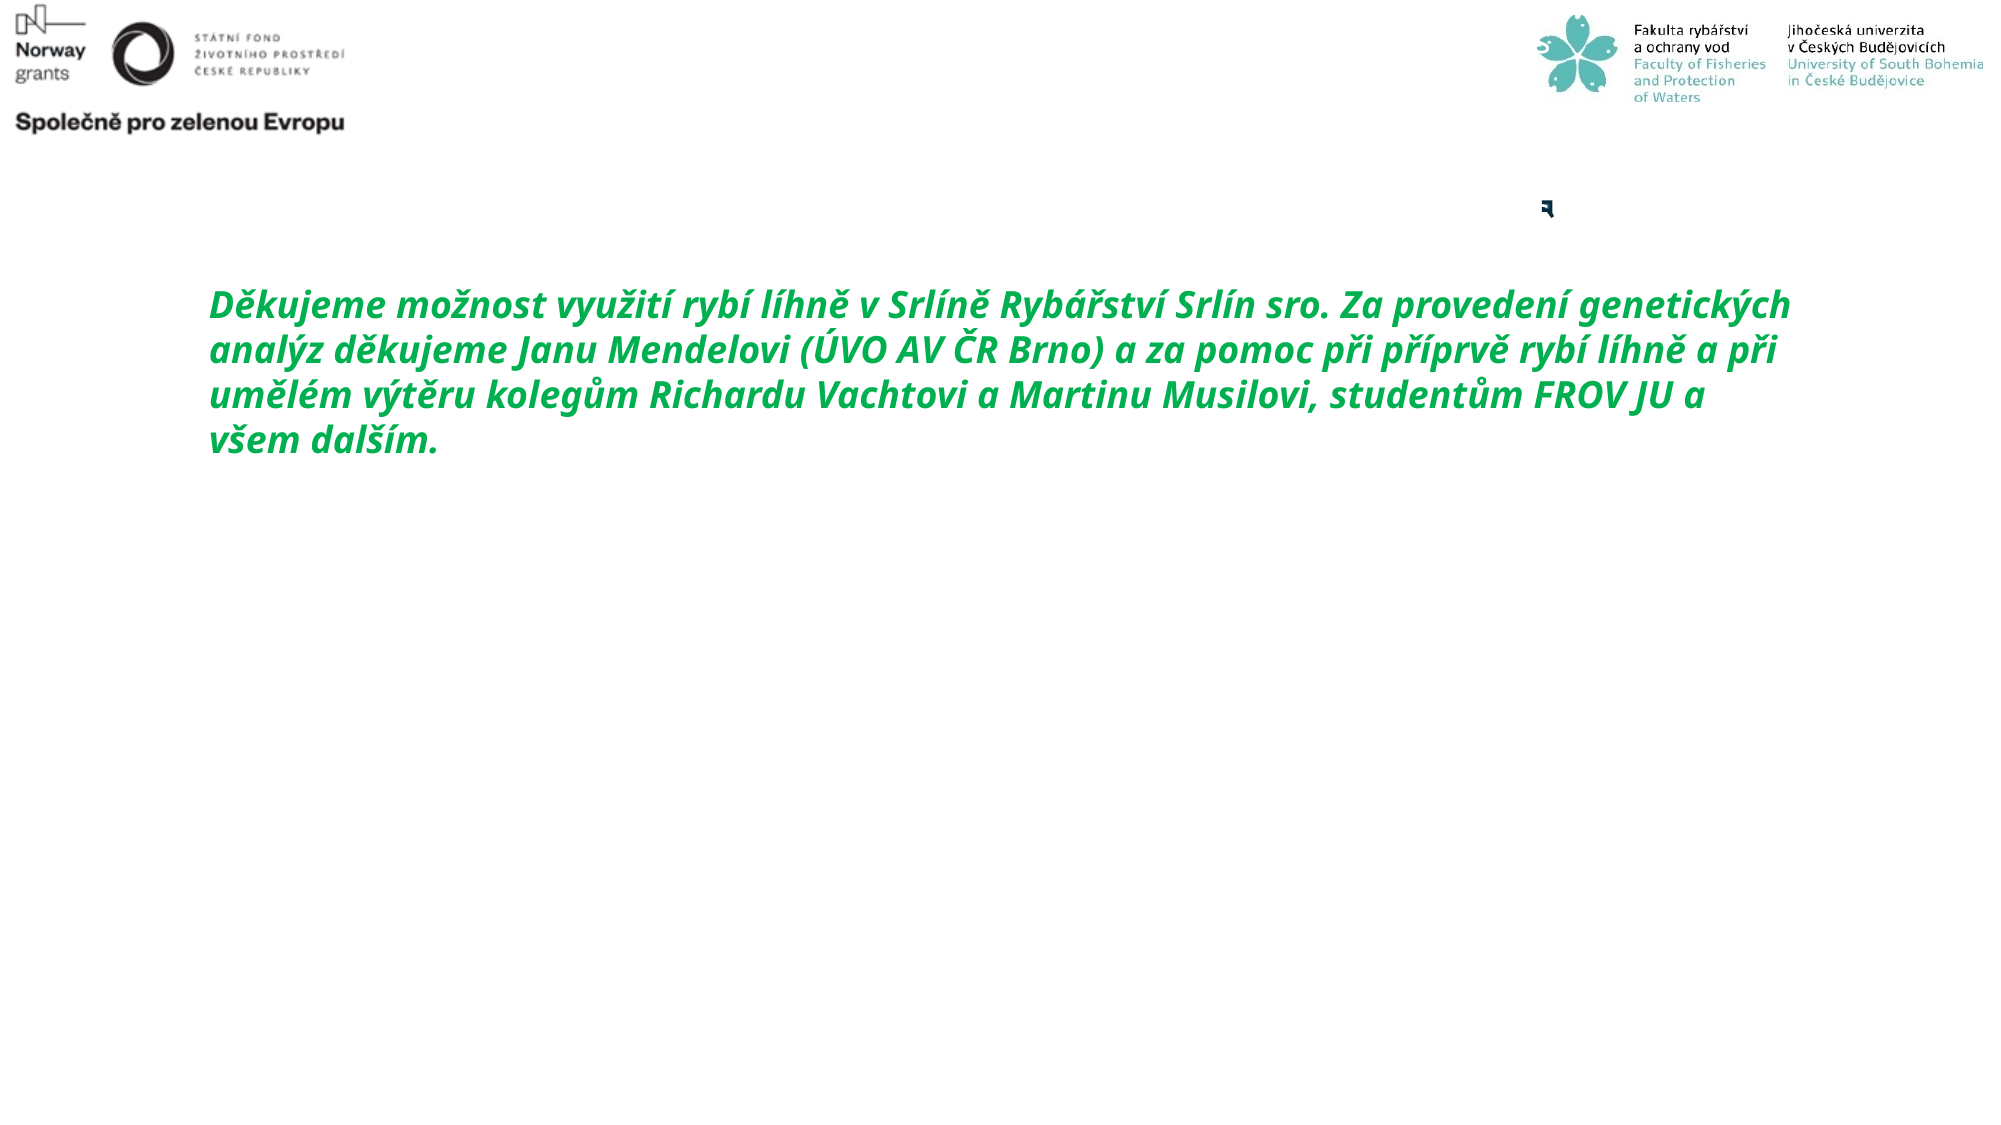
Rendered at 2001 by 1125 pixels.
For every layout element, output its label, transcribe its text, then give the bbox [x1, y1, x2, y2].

picture [1537, 14, 1984, 103]
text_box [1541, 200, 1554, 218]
text_box Děkujeme možnost využití rybí líhně v Srlíně Rybářství Srlín sro. Za provedení genetických analýz děkujeme Janu Mendelovi (ÚVO AV ČR Brno) a za pomoc při příprvě rybí líhně a při umělém výtěru kolegům Richardu Vachtovi a Martinu Musilovi, studentům FROV JU a všem dalším. [194, 273, 1823, 469]
picture [9, 0, 353, 146]
